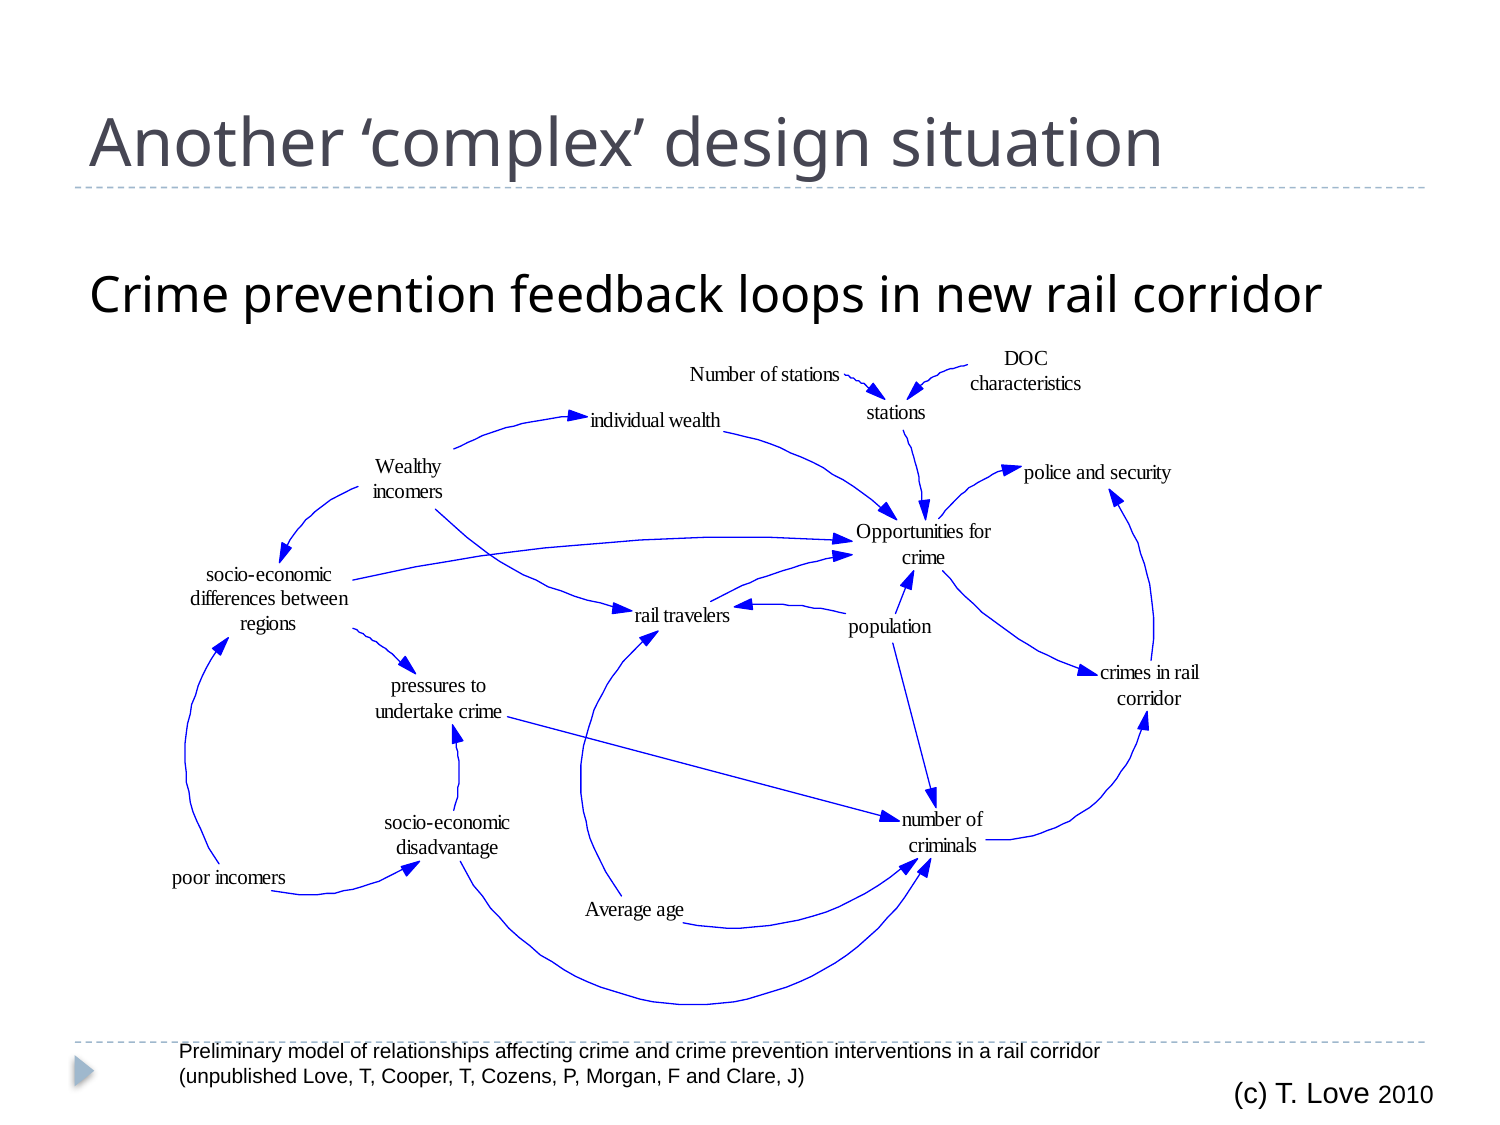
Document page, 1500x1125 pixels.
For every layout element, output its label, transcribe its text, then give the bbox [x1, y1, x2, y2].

picture [163, 316, 1216, 1032]
list Crime prevention feedback loops in new rail corridor [75, 255, 1425, 1000]
text_box Preliminary model of relationships affecting crime and crime prevention interventions in a rail corridor (unpublished Love, T, Cooper, T, Cozens, P, Morgan, F and Clare, J) [163, 1030, 1243, 1120]
title Another ‘complex’ design situation [75, 24, 1425, 188]
